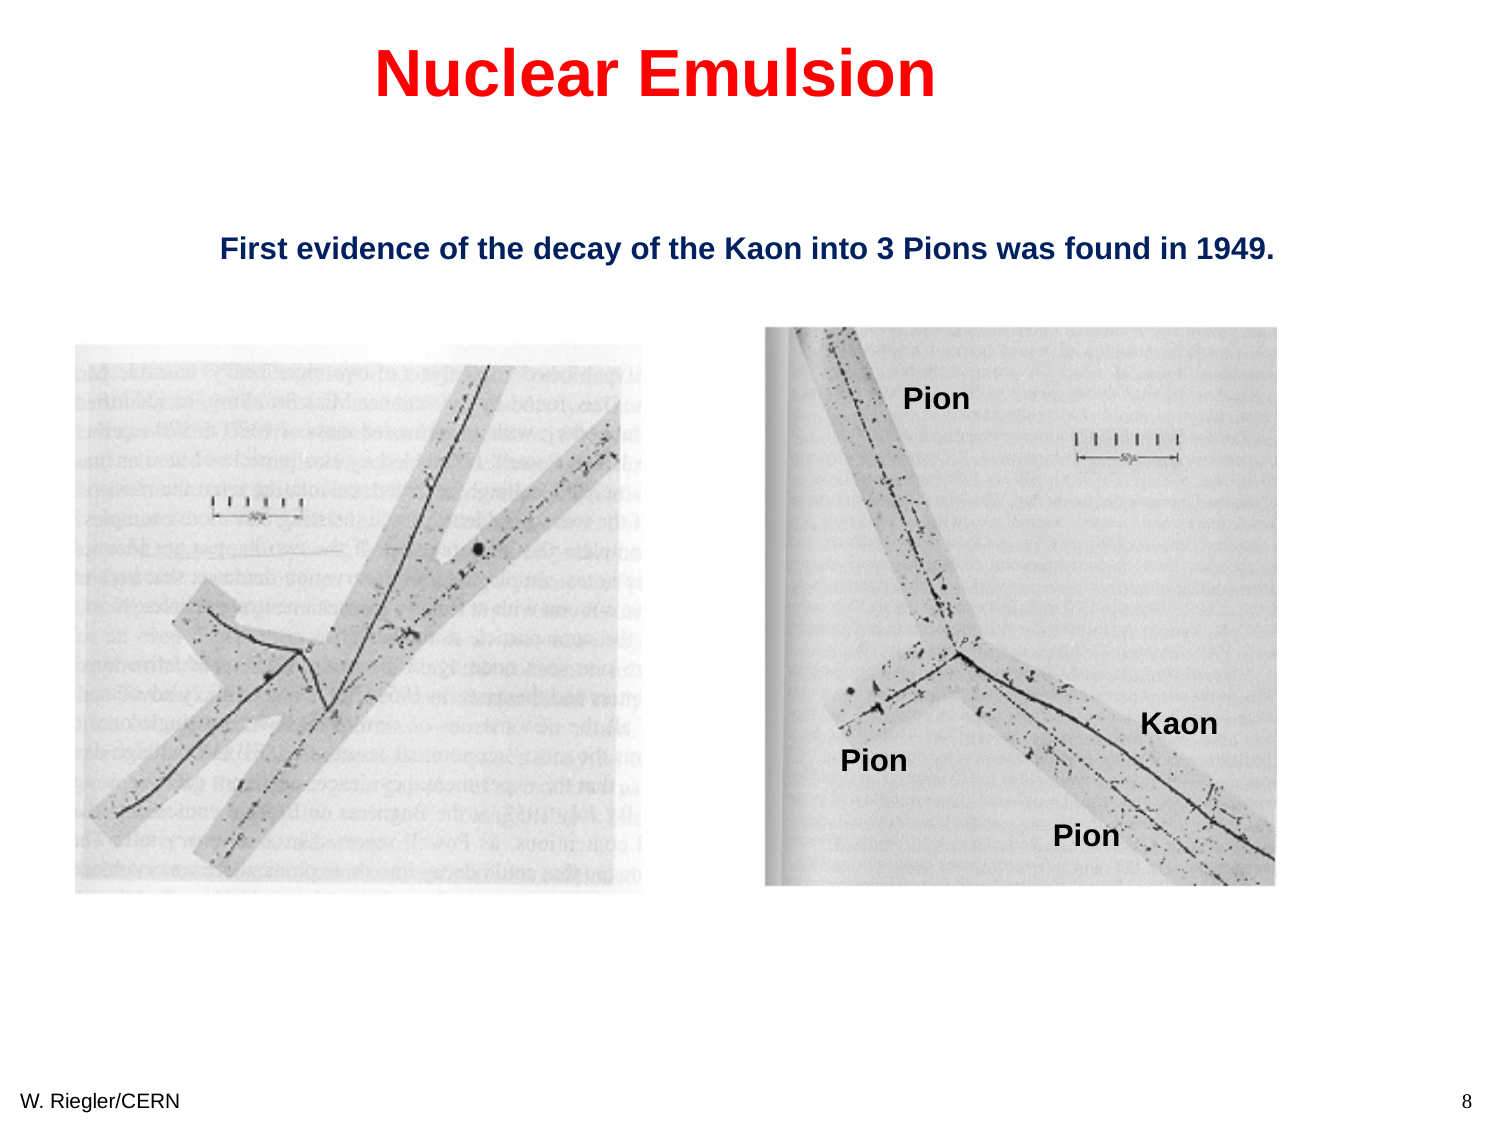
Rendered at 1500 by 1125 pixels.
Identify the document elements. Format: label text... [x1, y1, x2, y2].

title Nuclear Emulsion [162, 37, 1151, 113]
text_box First evidence of the decay of the Kaon into 3 Pions was found in 1949. [204, 224, 1292, 274]
slide_number 8 [1399, 1062, 1488, 1125]
picture [762, 324, 1278, 888]
picture [74, 324, 649, 913]
footer W. Riegler/CERN [0, 1062, 226, 1125]
